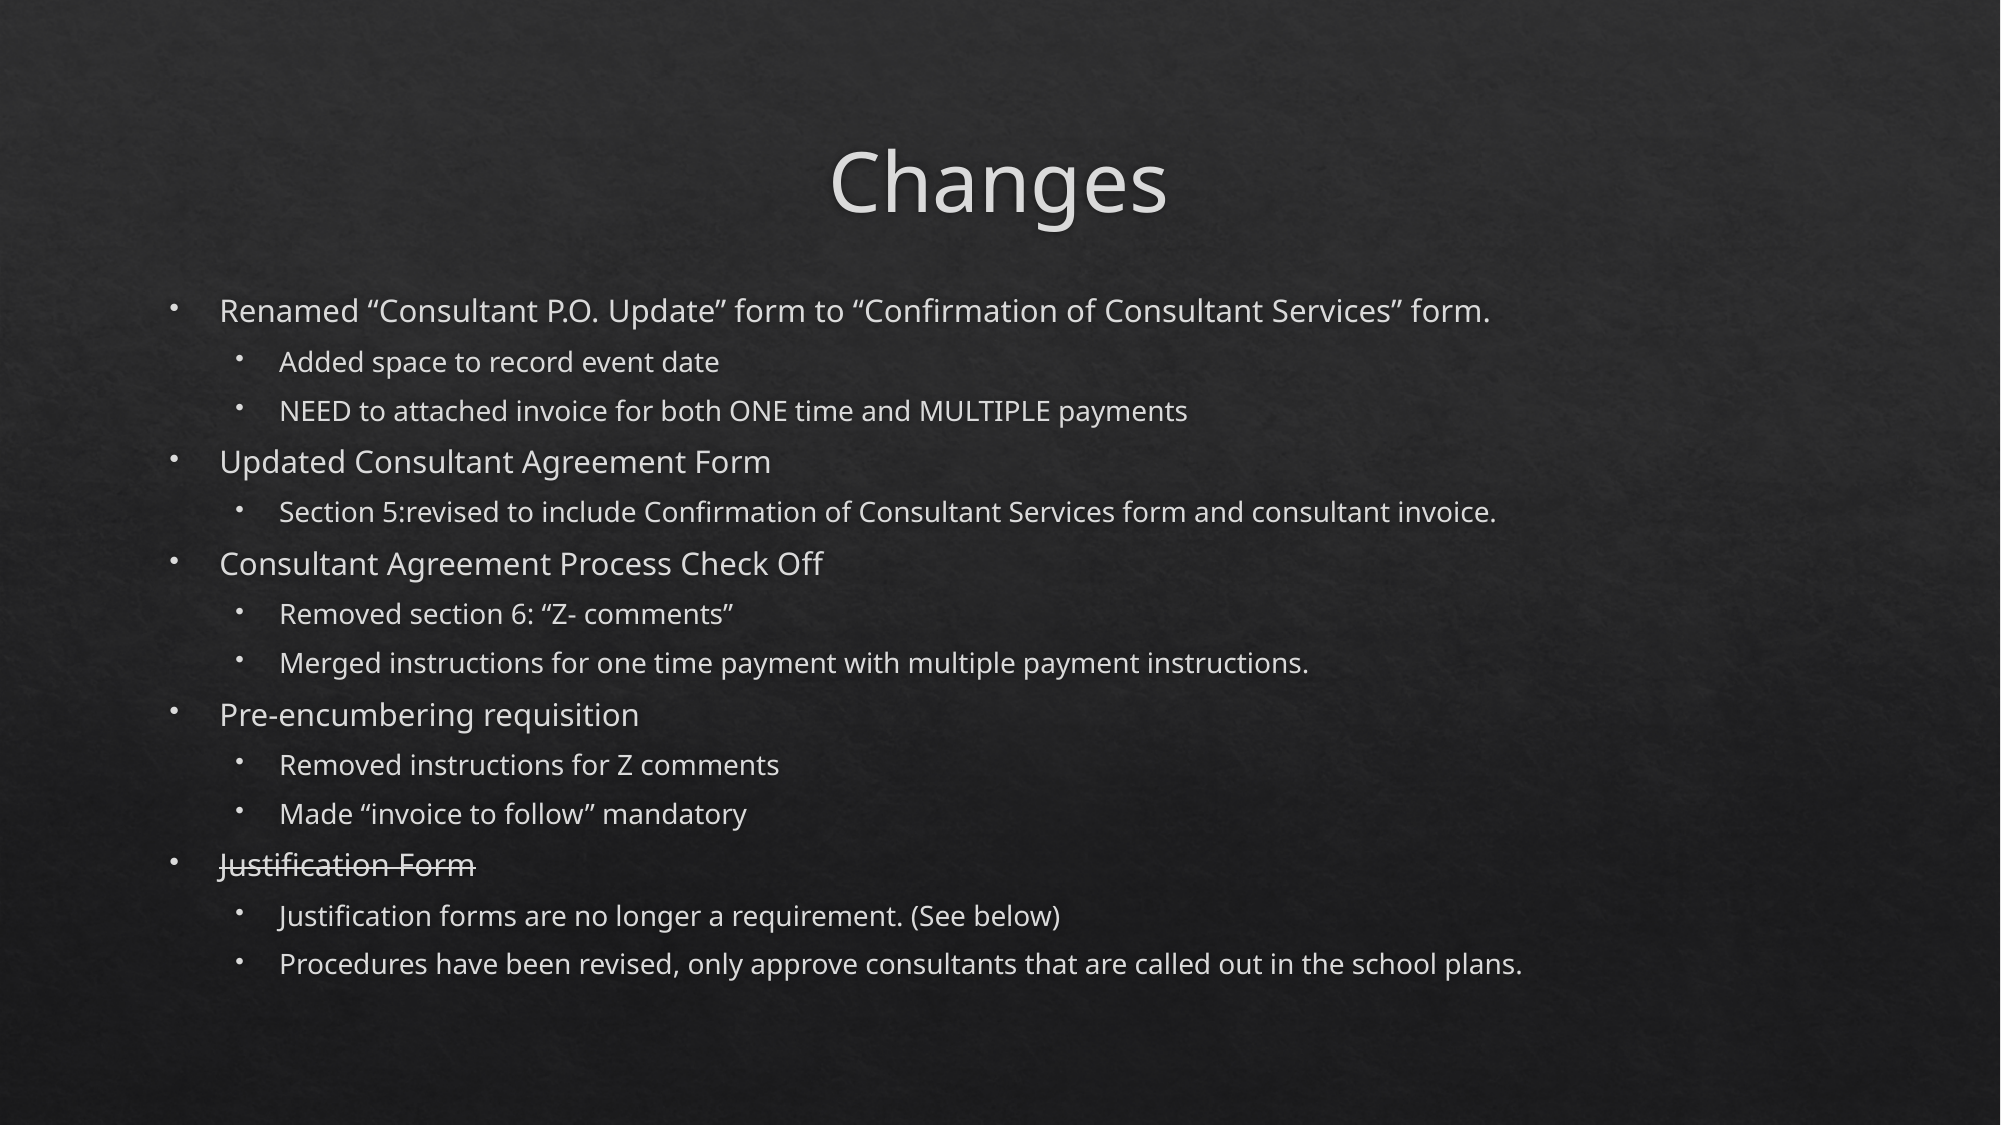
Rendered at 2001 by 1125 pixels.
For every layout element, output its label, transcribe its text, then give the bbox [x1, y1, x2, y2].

list Renamed “Consultant P.O. Update” form to “Confirmation of Consultant Services” form. Added space to record event date NEED to attached invoice for both ONE time and MULTIPLE payments Updated Consultant Agreement Form Section 5:revised to include Confirmation of Consultant Services form and consultant invoice. Consultant Agreement Process Check Off Removed section 6: “Z- comments” Merged instructions for one time payment with multiple payment instructions. Pre-encumbering requisition Removed instructions for Z comments Made “invoice to follow” mandatory Justification Form Justification forms are no longer a requirement. (See below) Procedures have been revised, only approve consultants that are called out in the school plans. [149, 284, 1849, 997]
title Changes [149, 99, 1849, 260]
